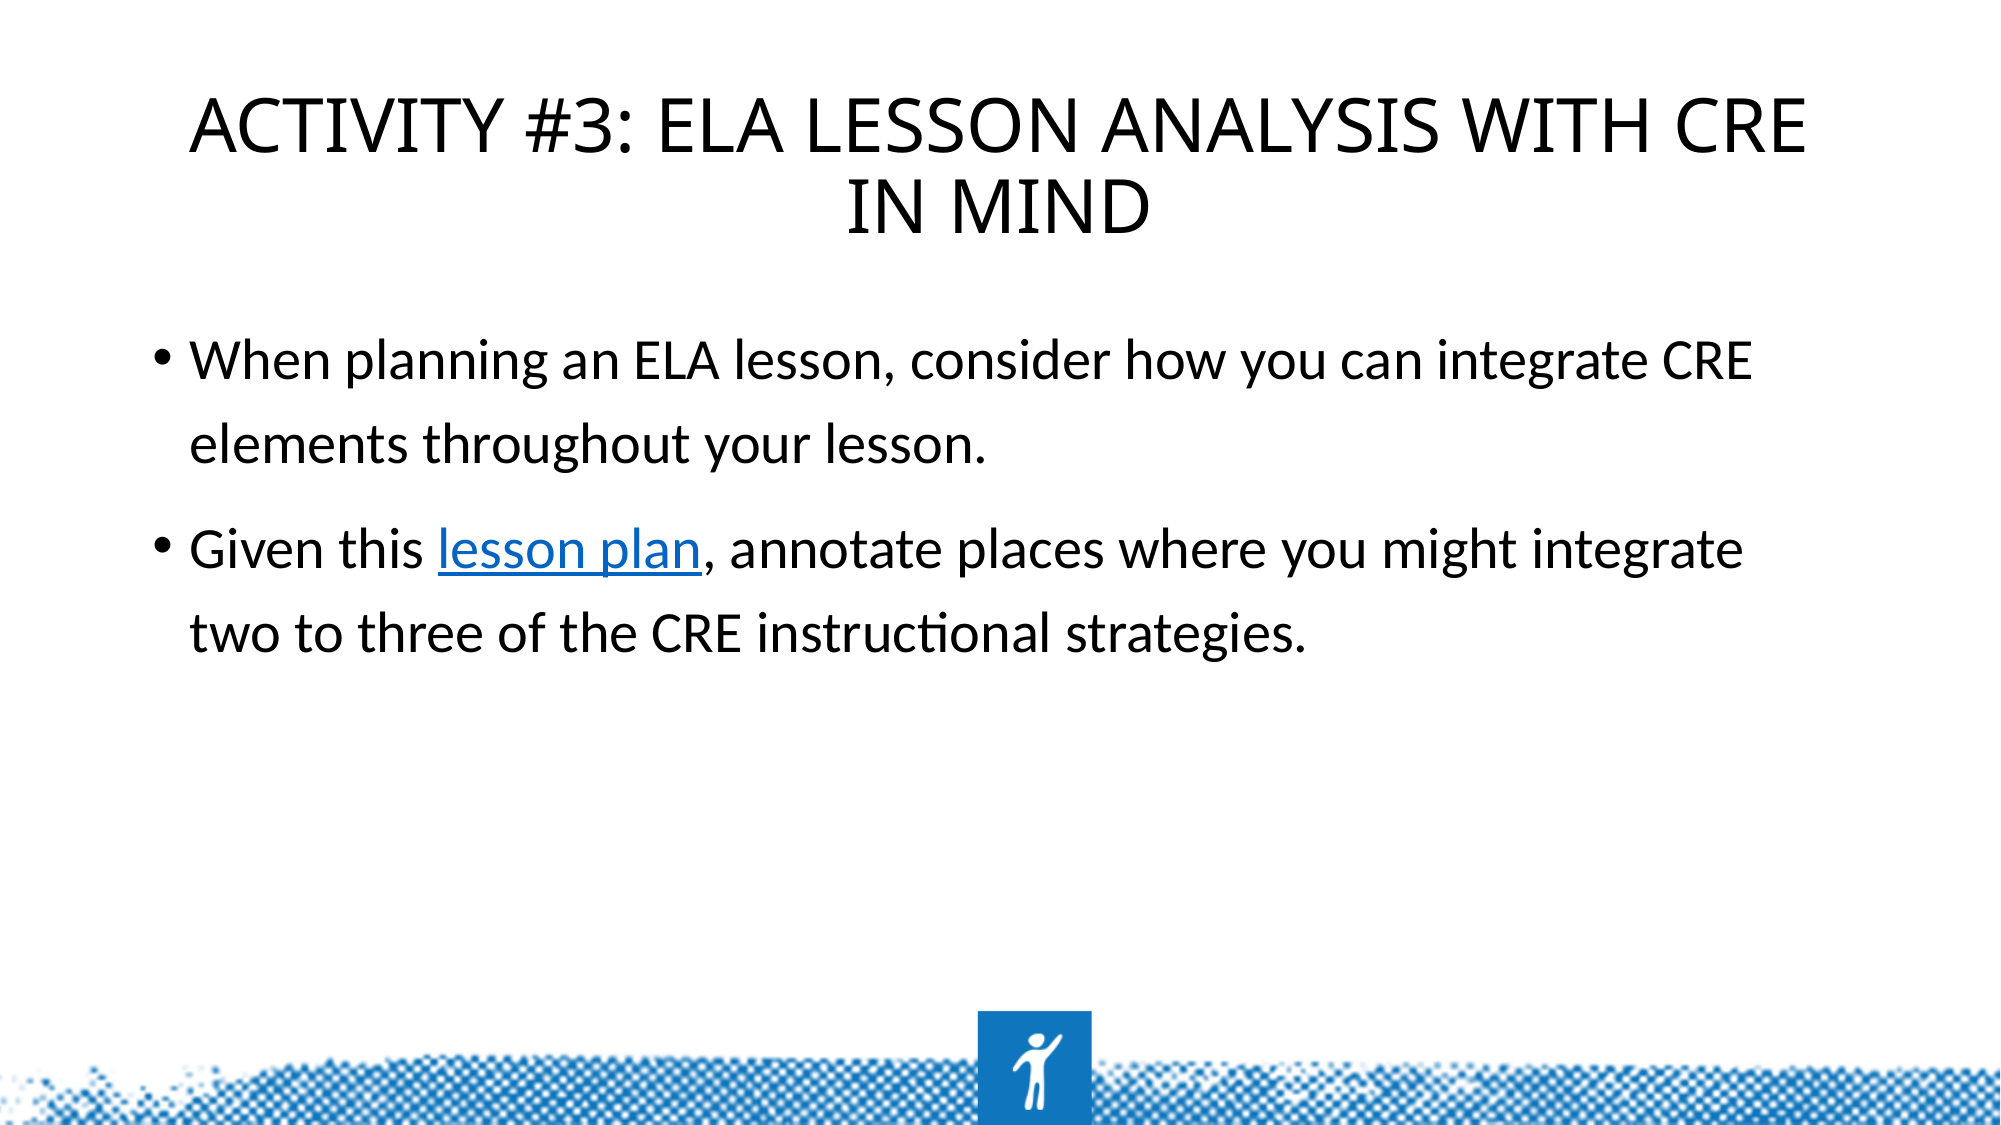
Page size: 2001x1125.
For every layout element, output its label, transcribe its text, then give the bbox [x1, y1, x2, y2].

picture [0, 0, 2001, 1125]
title Activity #3: ELA Lesson Analysis with CRE in Mind [137, 59, 1863, 278]
list When planning an ELA lesson, consider how you can integrate CRE elements throughout your lesson. Given this lesson plan, annotate places where you might integrate two to three of the CRE instructional strategies. [137, 299, 1863, 995]
